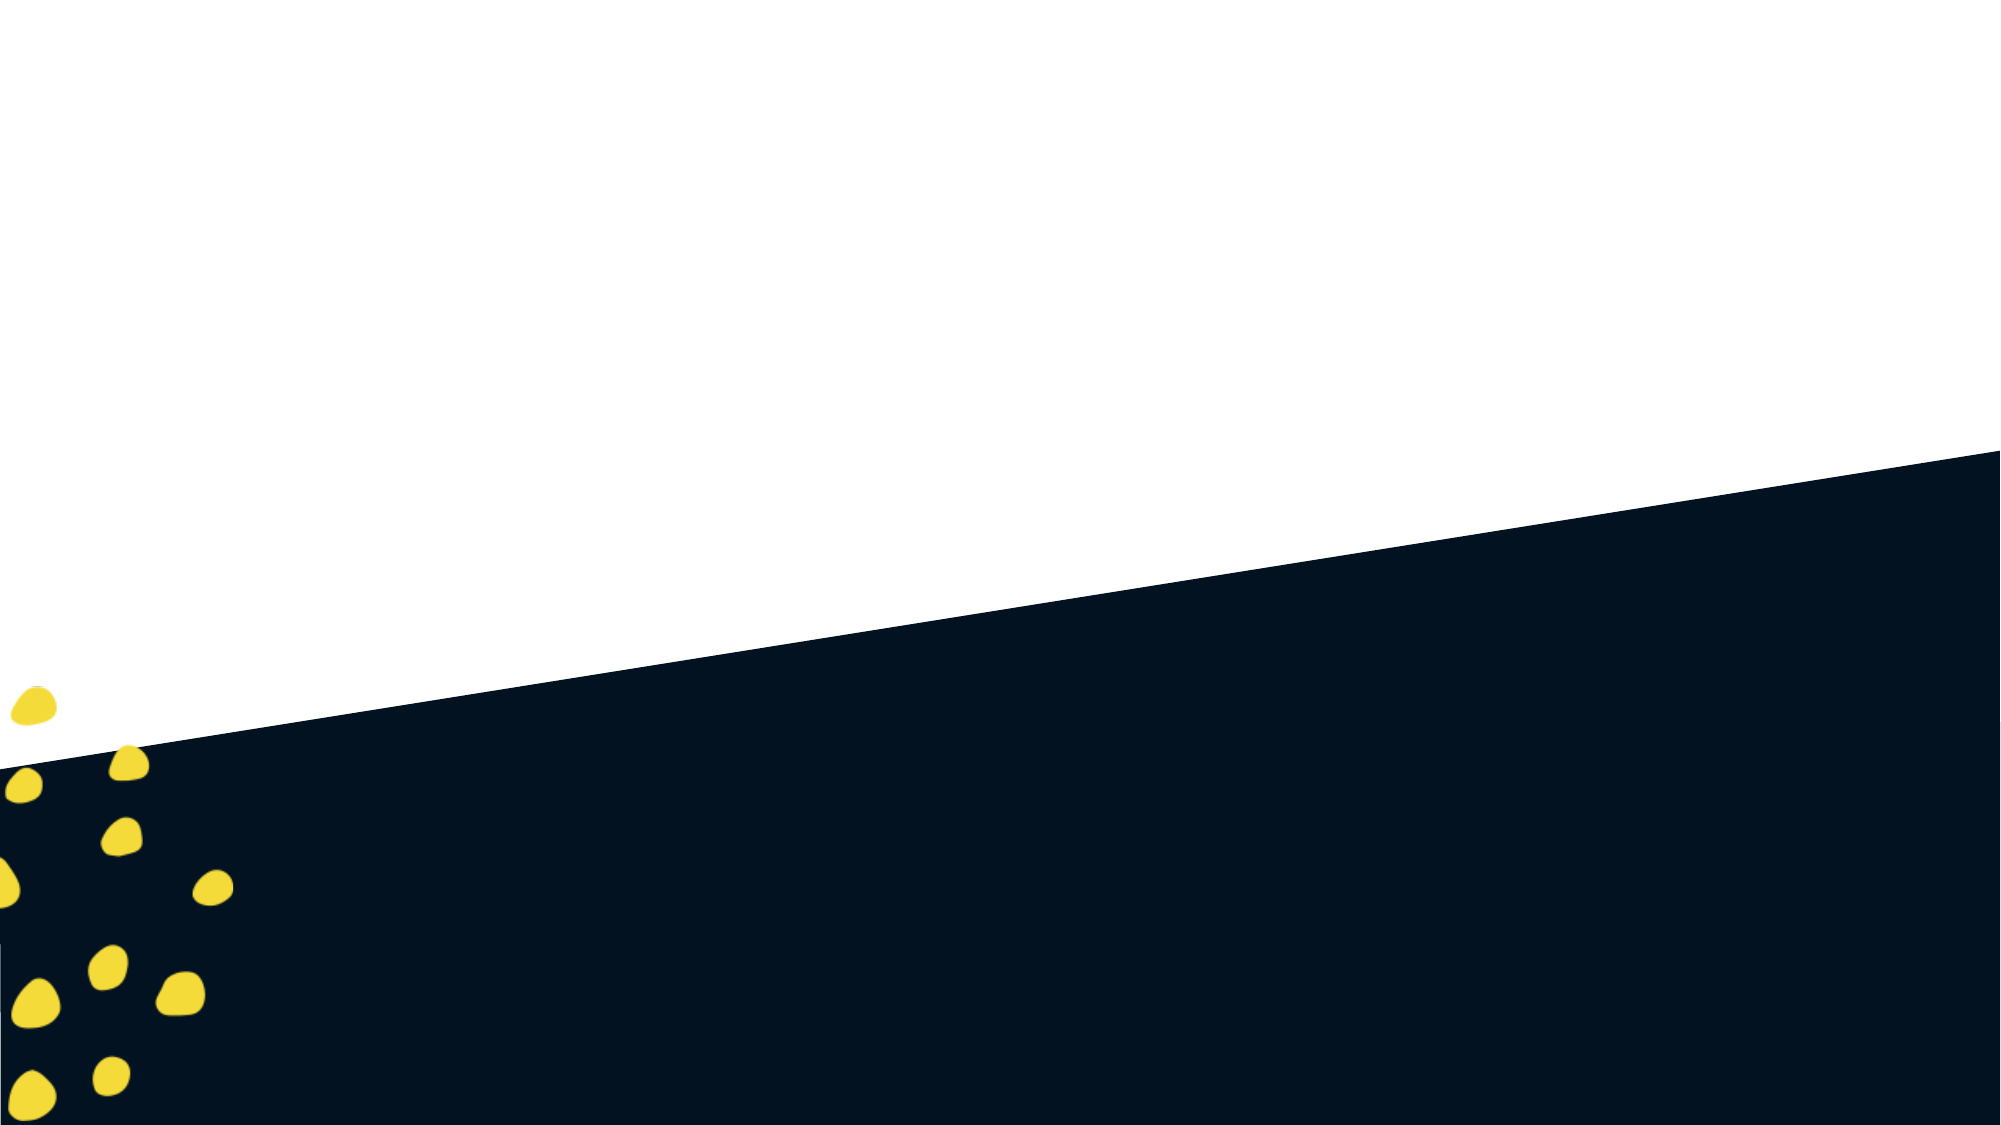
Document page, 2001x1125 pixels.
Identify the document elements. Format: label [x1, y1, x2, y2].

picture [0, 676, 243, 1125]
picture [1164, 315, 1735, 1125]
